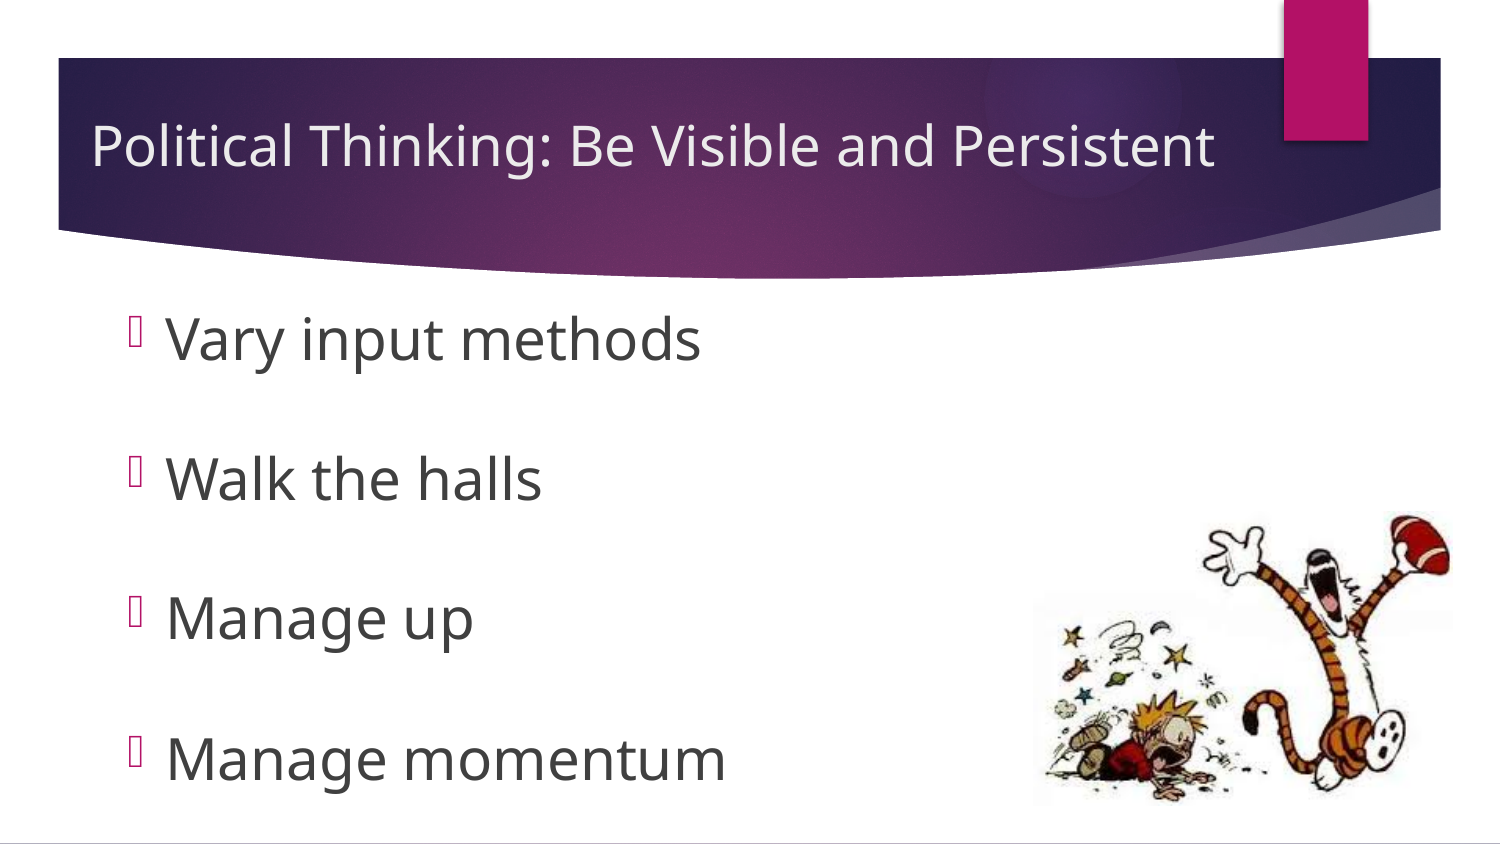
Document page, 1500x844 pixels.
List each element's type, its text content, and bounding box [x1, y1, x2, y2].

picture [1033, 511, 1453, 806]
list Vary input methods Walk the halls Manage up Manage momentum [75, 286, 1367, 373]
title Political Thinking: Be Visible and Persistent [75, 98, 1425, 193]
